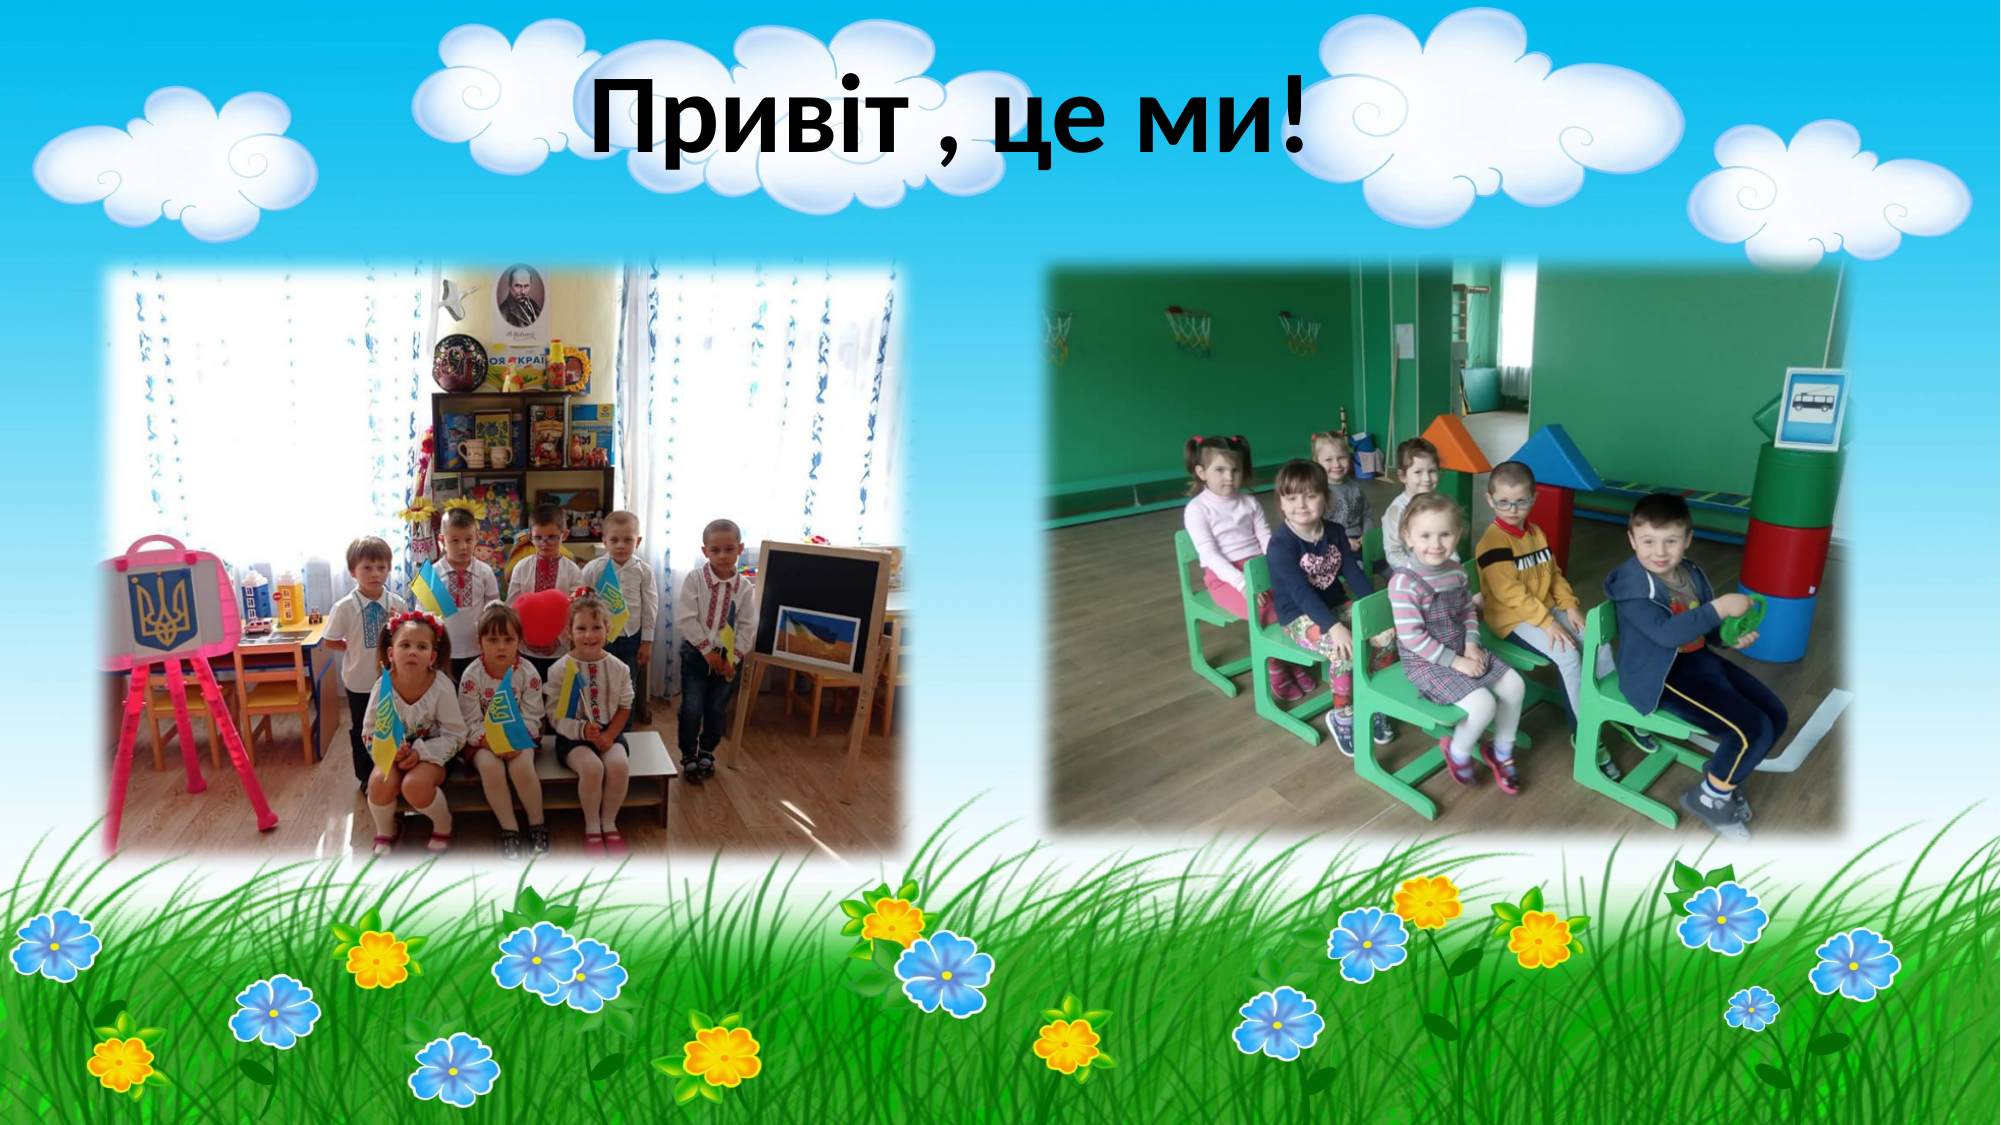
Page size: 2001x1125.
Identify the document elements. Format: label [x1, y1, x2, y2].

picture [88, 250, 919, 873]
picture [1029, 248, 1863, 853]
list [0, 0, 2000, 1125]
